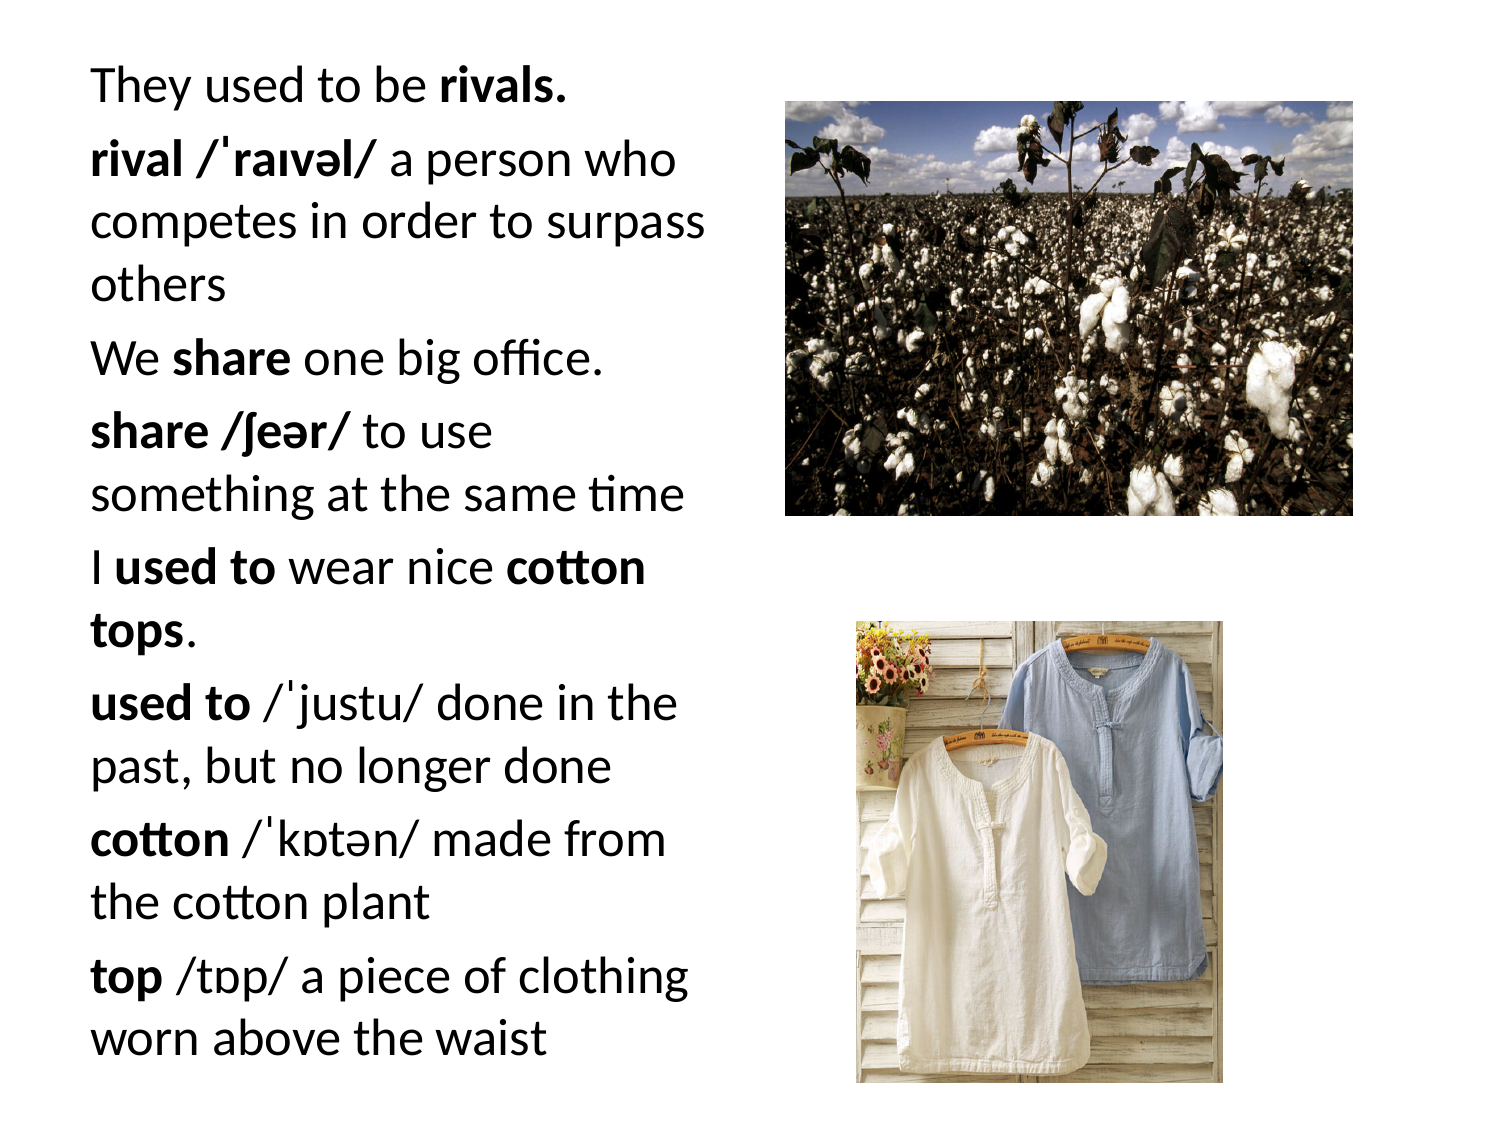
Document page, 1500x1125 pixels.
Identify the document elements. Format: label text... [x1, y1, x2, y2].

list They used to be rivals. rival /ˈraɪvəl/ a person who competes in order to surpass others We share one big office. share /ʃeər/ to use something at the same time I used to wear nice cotton tops. used to /ˈjustu/ done in the past, but no longer done cotton /ˈkɒtən/ made from the cotton plant top /tɒp/ a piece of clothing worn above the waist [75, 42, 738, 1094]
picture [785, 101, 1353, 516]
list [856, 621, 1223, 1083]
